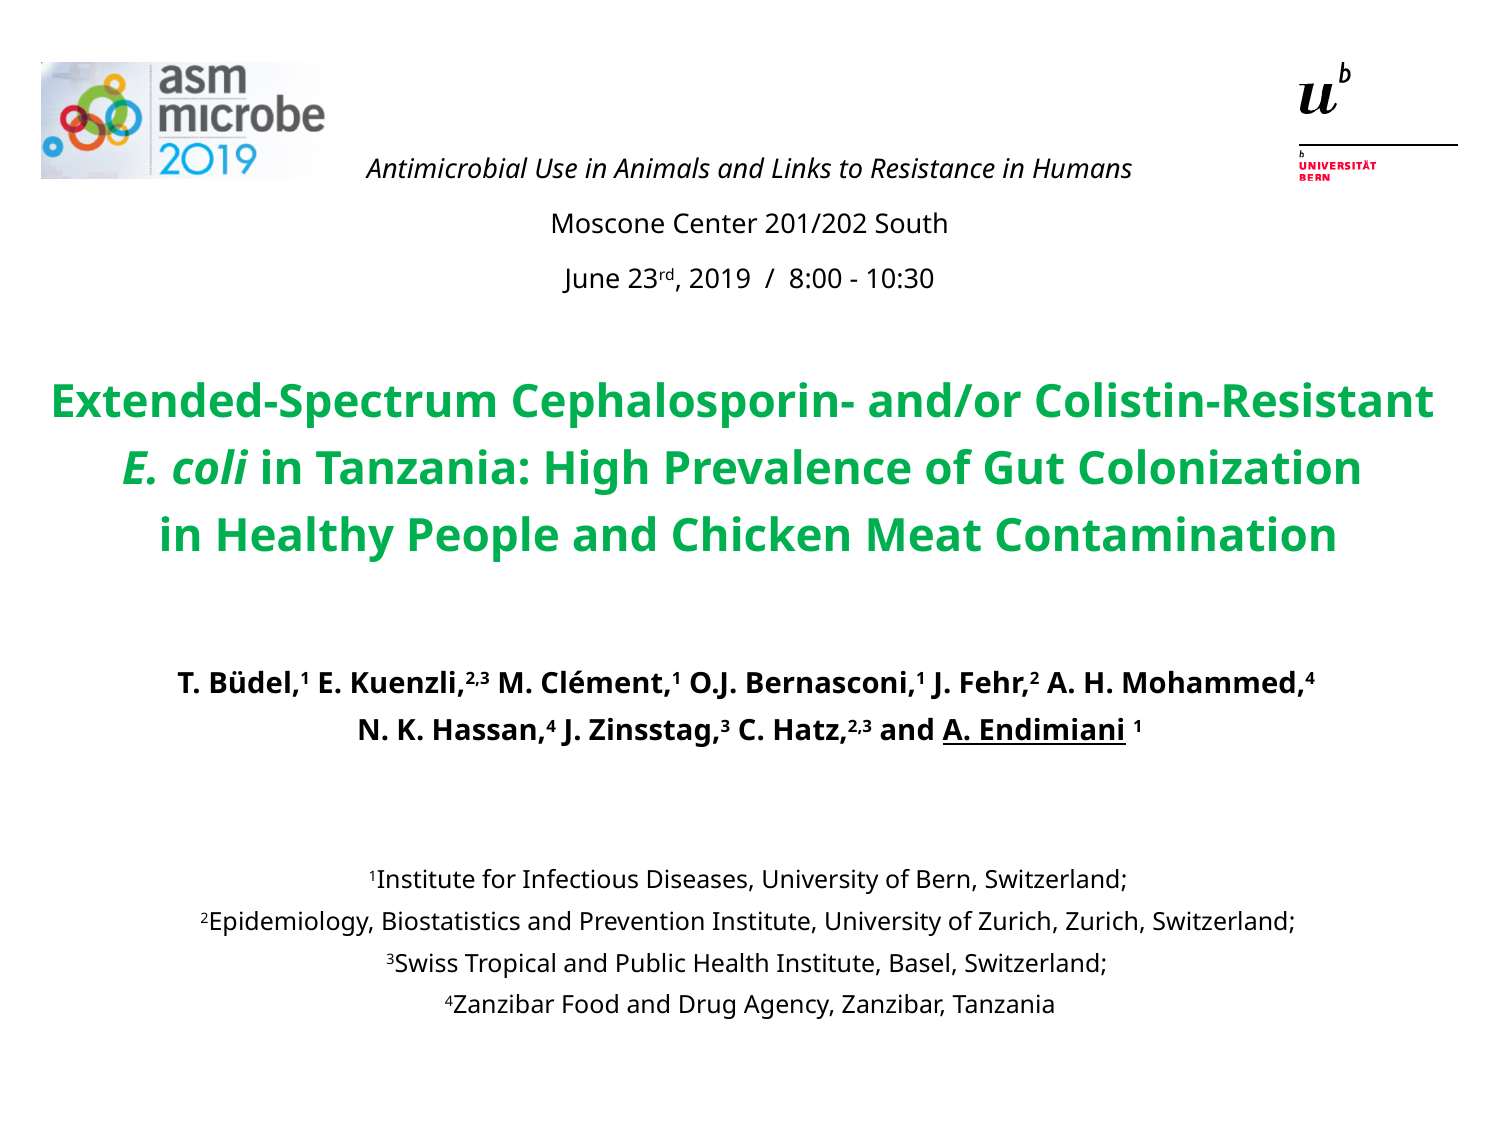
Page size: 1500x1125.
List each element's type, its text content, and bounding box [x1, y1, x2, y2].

text_box Antimicrobial Use in Animals and Links to Resistance in Humans Moscone Center 201/202 South June 23rd, 2019 / 8:00 - 10:30 [34, 127, 1465, 302]
picture [1299, 61, 1459, 181]
text_box Extended-Spectrum Cephalosporin- and/or Colistin-Resistant E. coli in Tanzania: High Prevalence of Gut Colonization in Healthy People and Chicken Meat Contamination [0, 353, 1500, 568]
picture [41, 61, 329, 179]
subtitle T. Büdel,1 E. Kuenzli,2,3 M. Clément,1 O.J. Bernasconi,1 J. Fehr,2 A. H. Mohammed,4 N. K. Hassan,4 J. Zinsstag,3 C. Hatz,2,3 and A. Endimiani 1 [0, 650, 1500, 800]
text_box 1Institute for Infectious Diseases, University of Bern, Switzerland; 2Epidemiology, Biostatistics and Prevention Institute, University of Zurich, Zurich, Switzerland; 3Swiss Tropical and Public Health Institute, Basel, Switzerland; 4Zanzibar Food and Drug Agency, Zanzibar, Tanzania [34, 844, 1468, 1069]
